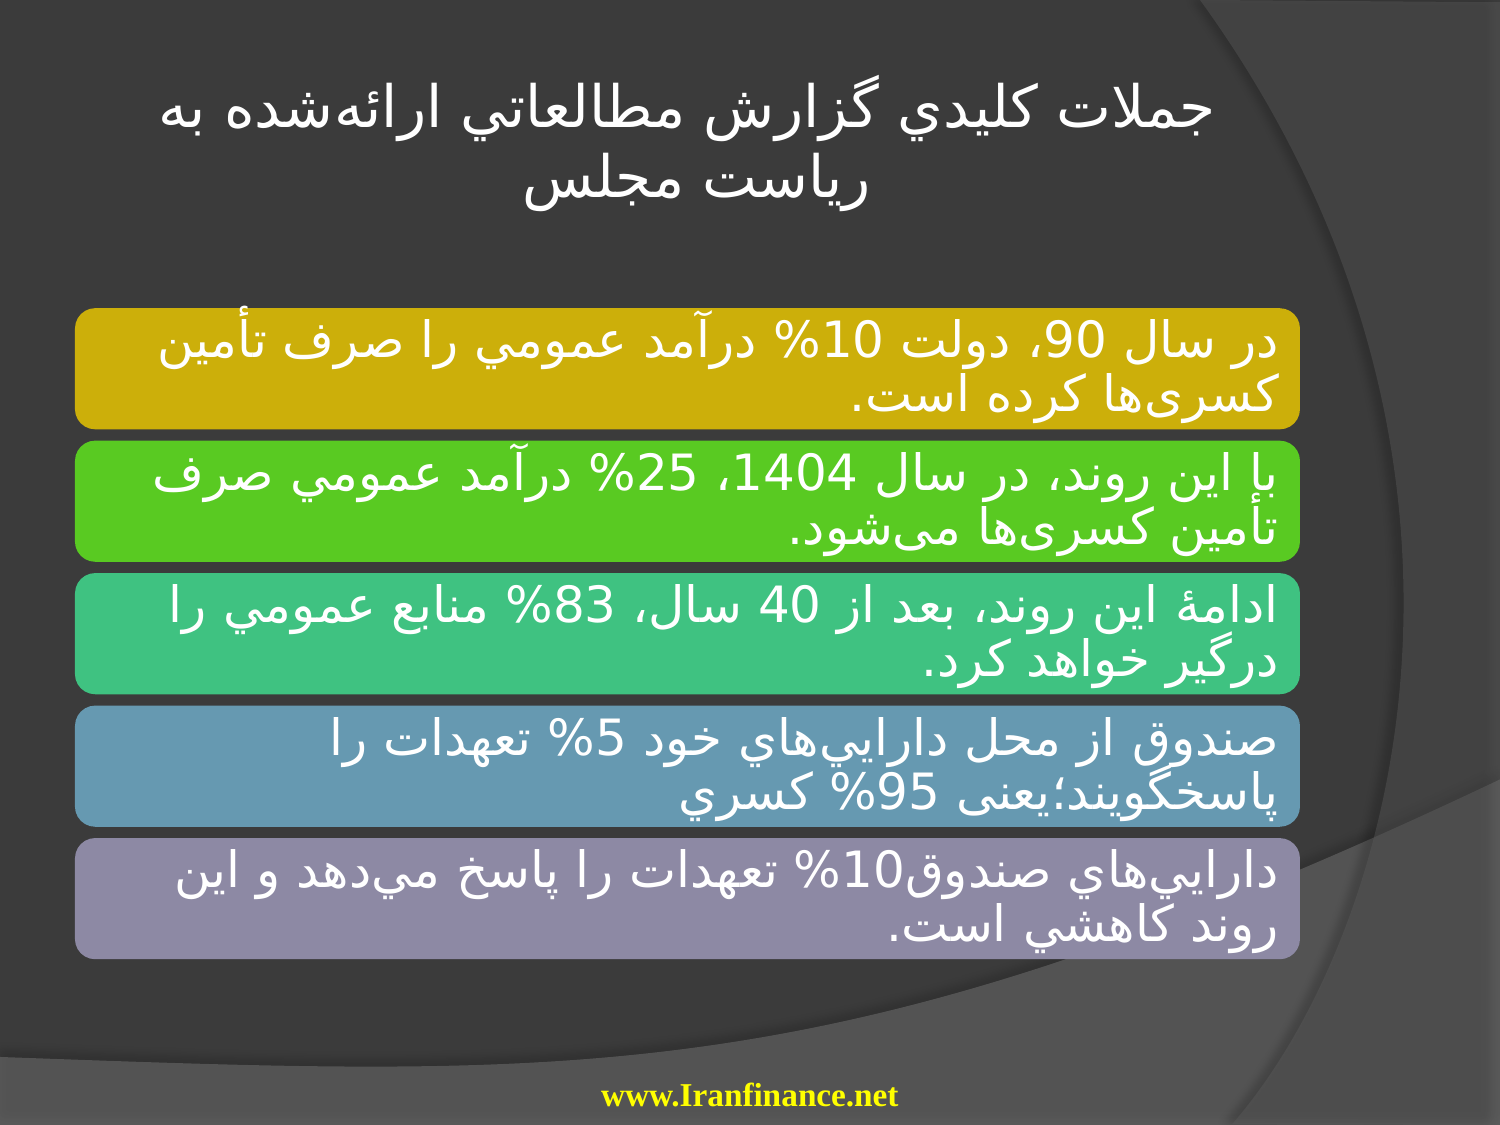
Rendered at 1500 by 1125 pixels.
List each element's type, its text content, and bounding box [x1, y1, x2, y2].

title جملات كليدي گزارش مطالعاتي ارائه‌شده به رياست مجلس [74, 44, 1301, 233]
footer www.Iranfinance.net [512, 1053, 988, 1114]
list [74, 262, 1301, 1006]
